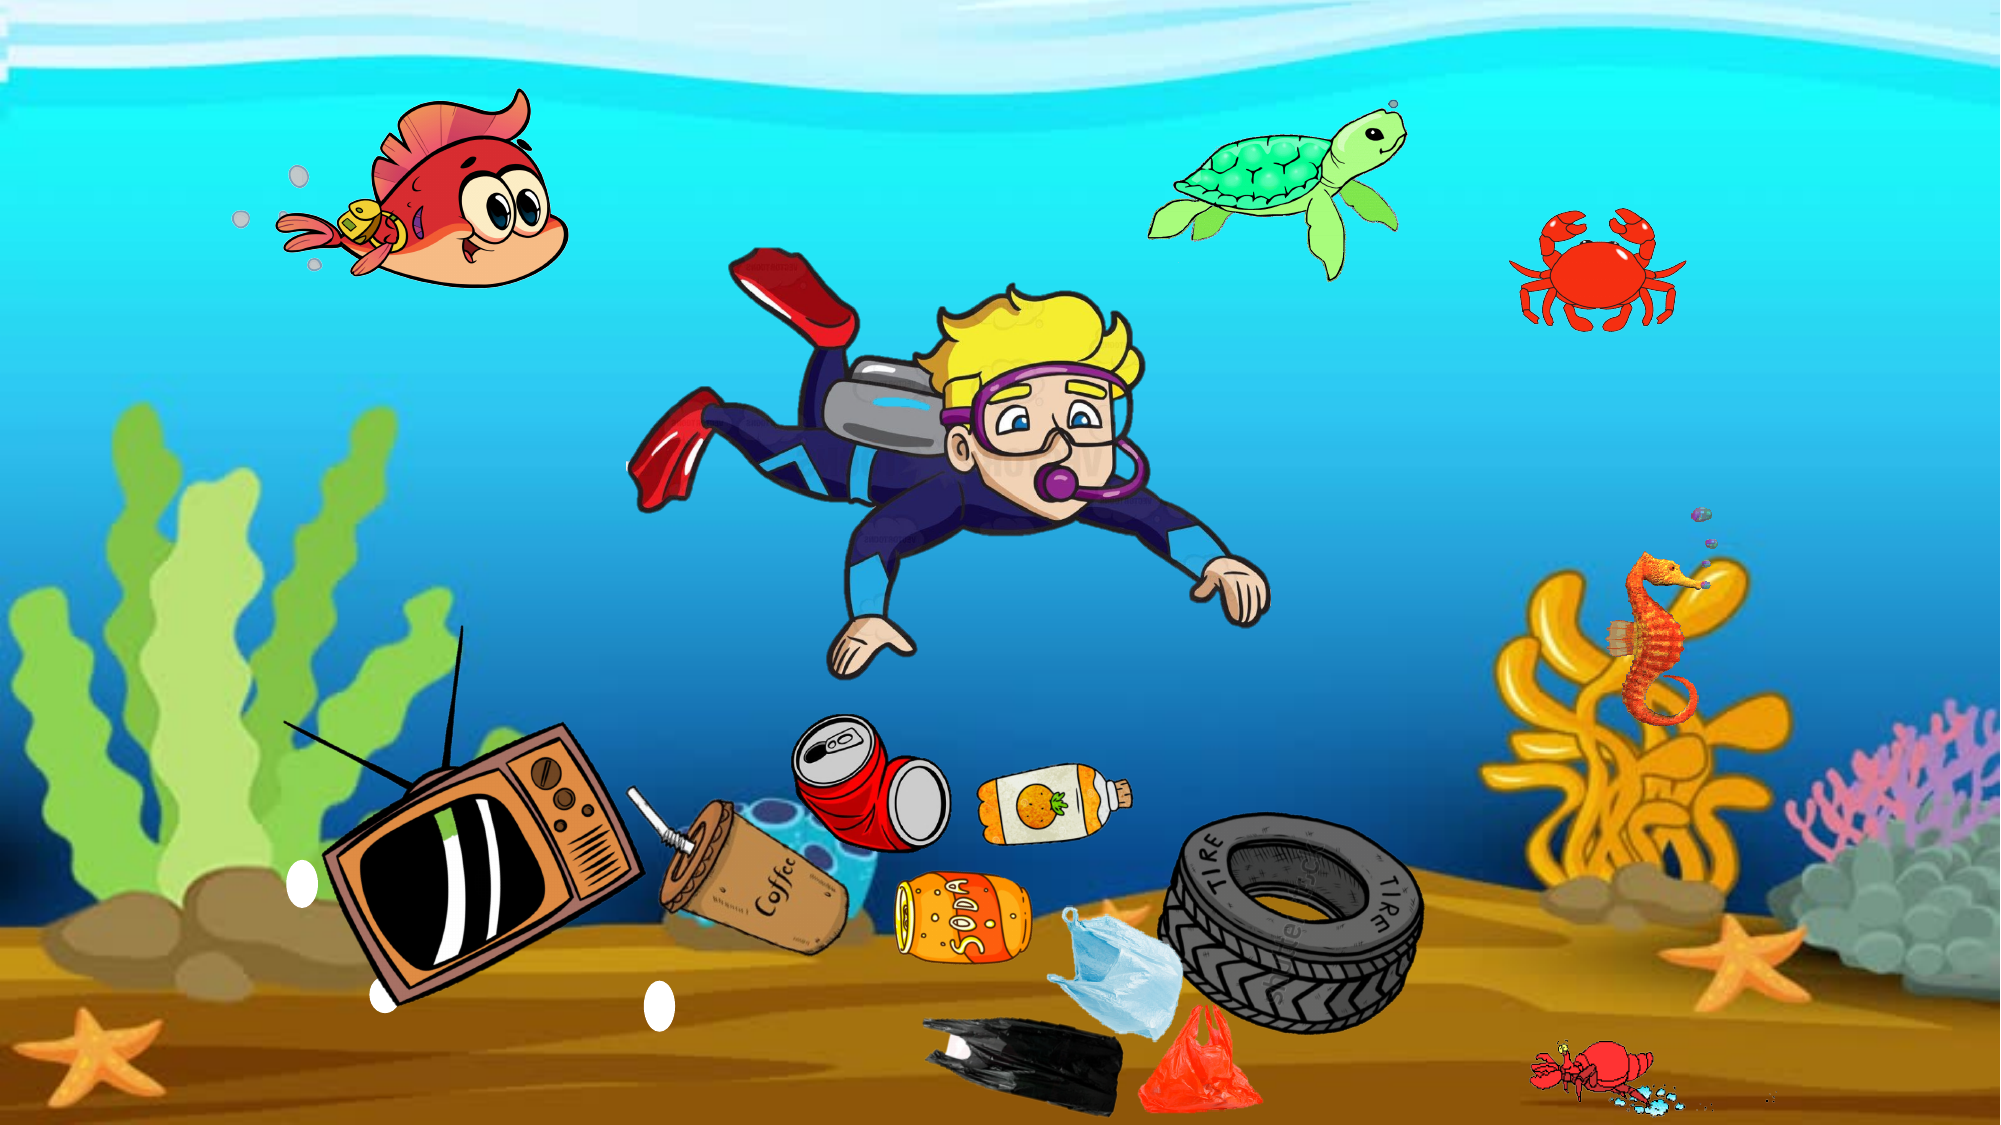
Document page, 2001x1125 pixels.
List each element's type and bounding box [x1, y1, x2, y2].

picture [0, 0, 2000, 1125]
text_box [604, 700, 1144, 994]
text_box [893, 898, 1296, 1125]
